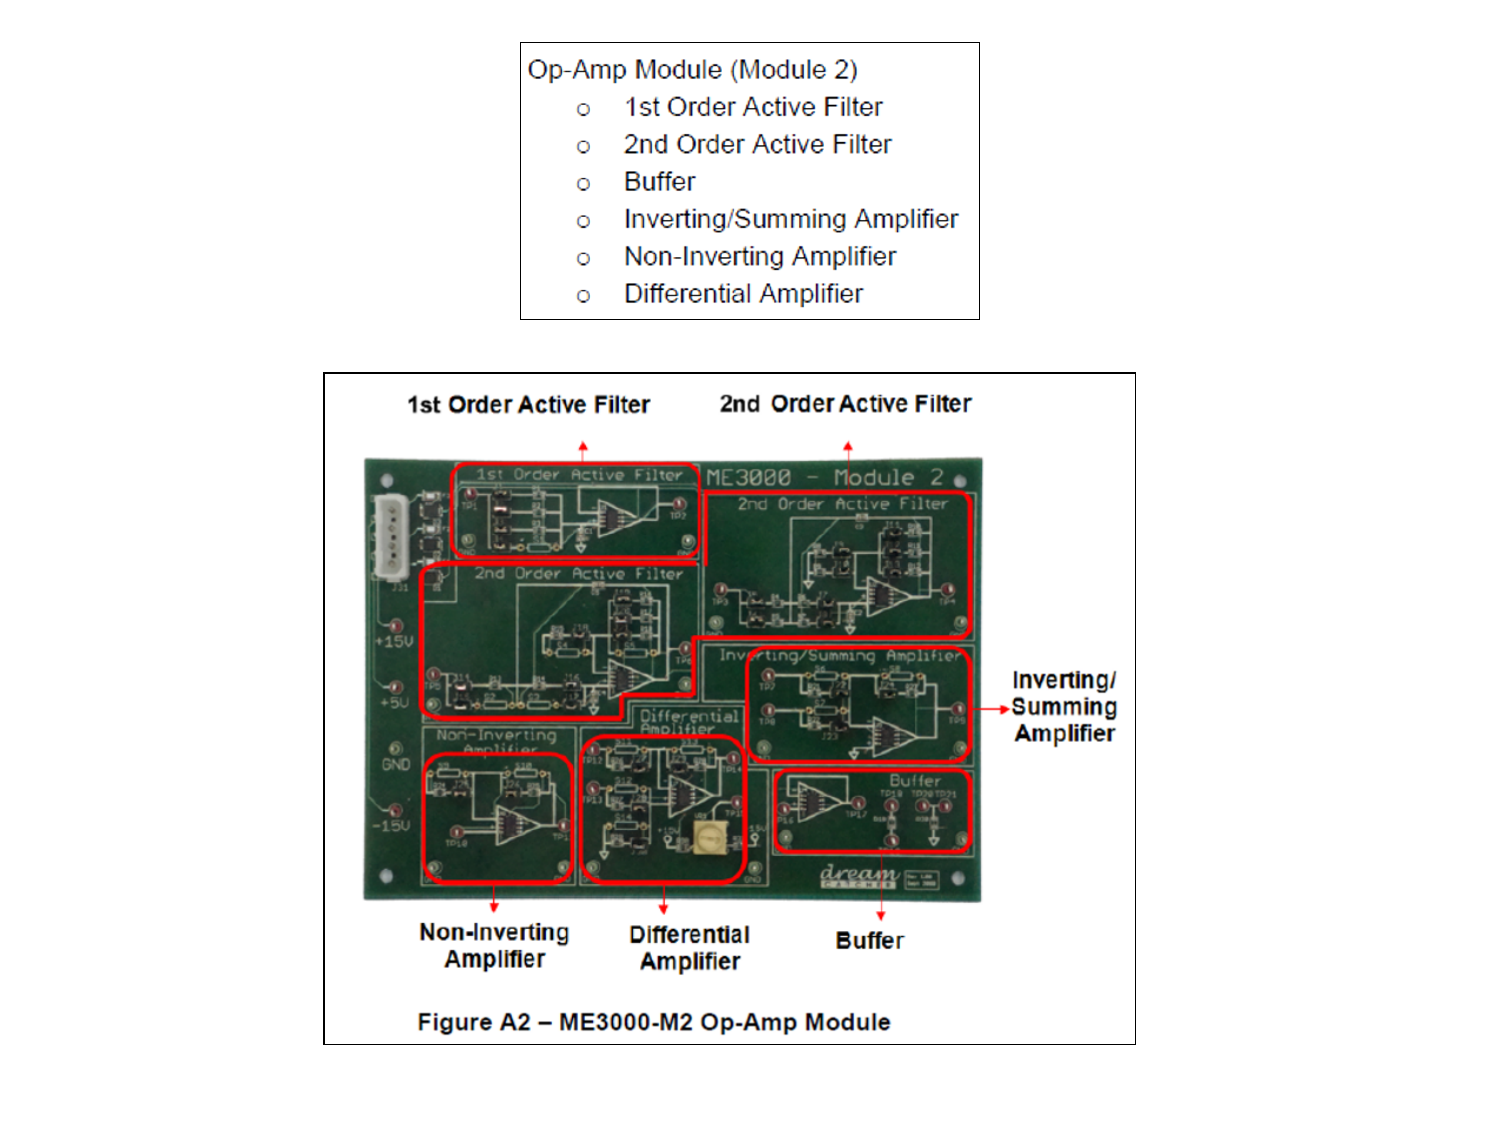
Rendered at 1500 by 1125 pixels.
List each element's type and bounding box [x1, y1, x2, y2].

picture [324, 373, 1135, 1045]
picture [520, 42, 980, 320]
